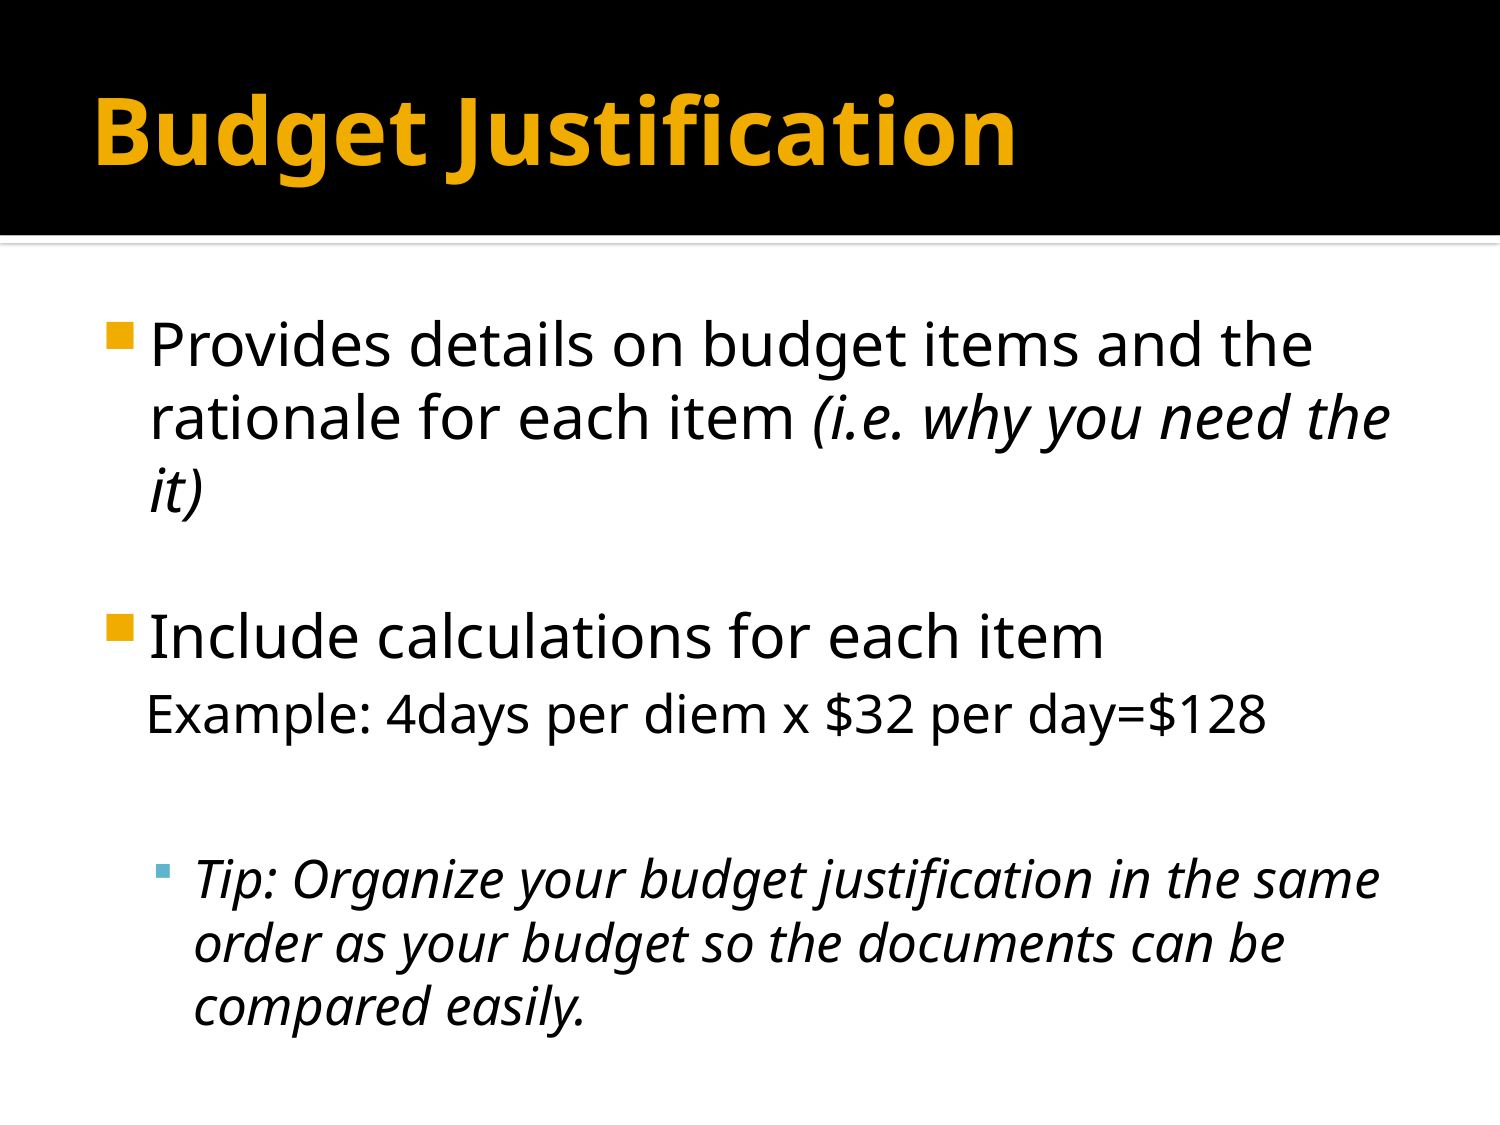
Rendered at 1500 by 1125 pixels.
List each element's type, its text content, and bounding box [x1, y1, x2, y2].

list Provides details on budget items and the rationale for each item (i.e. why you need the it) Include calculations for each item Example: 4days per diem x $32 per day=$128 Tip: Organize your budget justification in the same order as your budget so the documents can be compared easily. [75, 291, 1463, 1050]
title Budget Justification [75, 25, 1425, 231]
